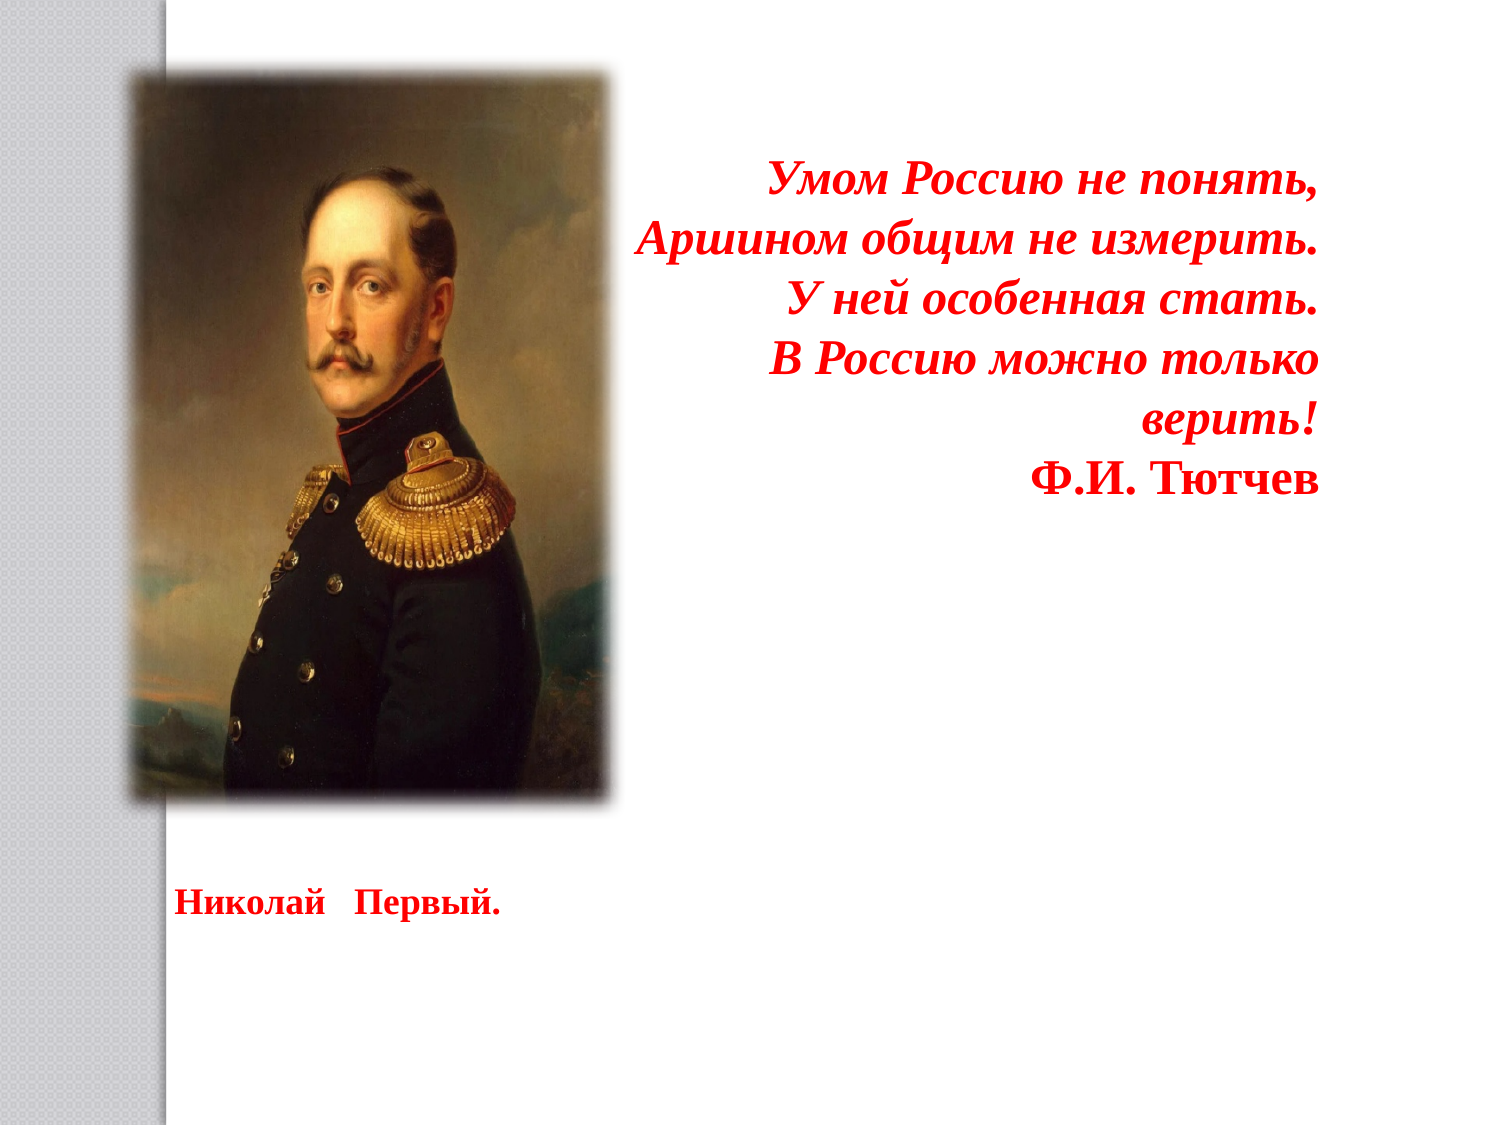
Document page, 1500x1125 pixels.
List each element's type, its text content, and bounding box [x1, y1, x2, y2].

picture [111, 54, 627, 820]
text_box Умом Россию не понять, Аршином общим не измерить. У ней особенная стать. В Россию можно только верить! Ф.И. Тютчев [634, 137, 1335, 512]
text_box Николай Первый. [159, 869, 517, 930]
